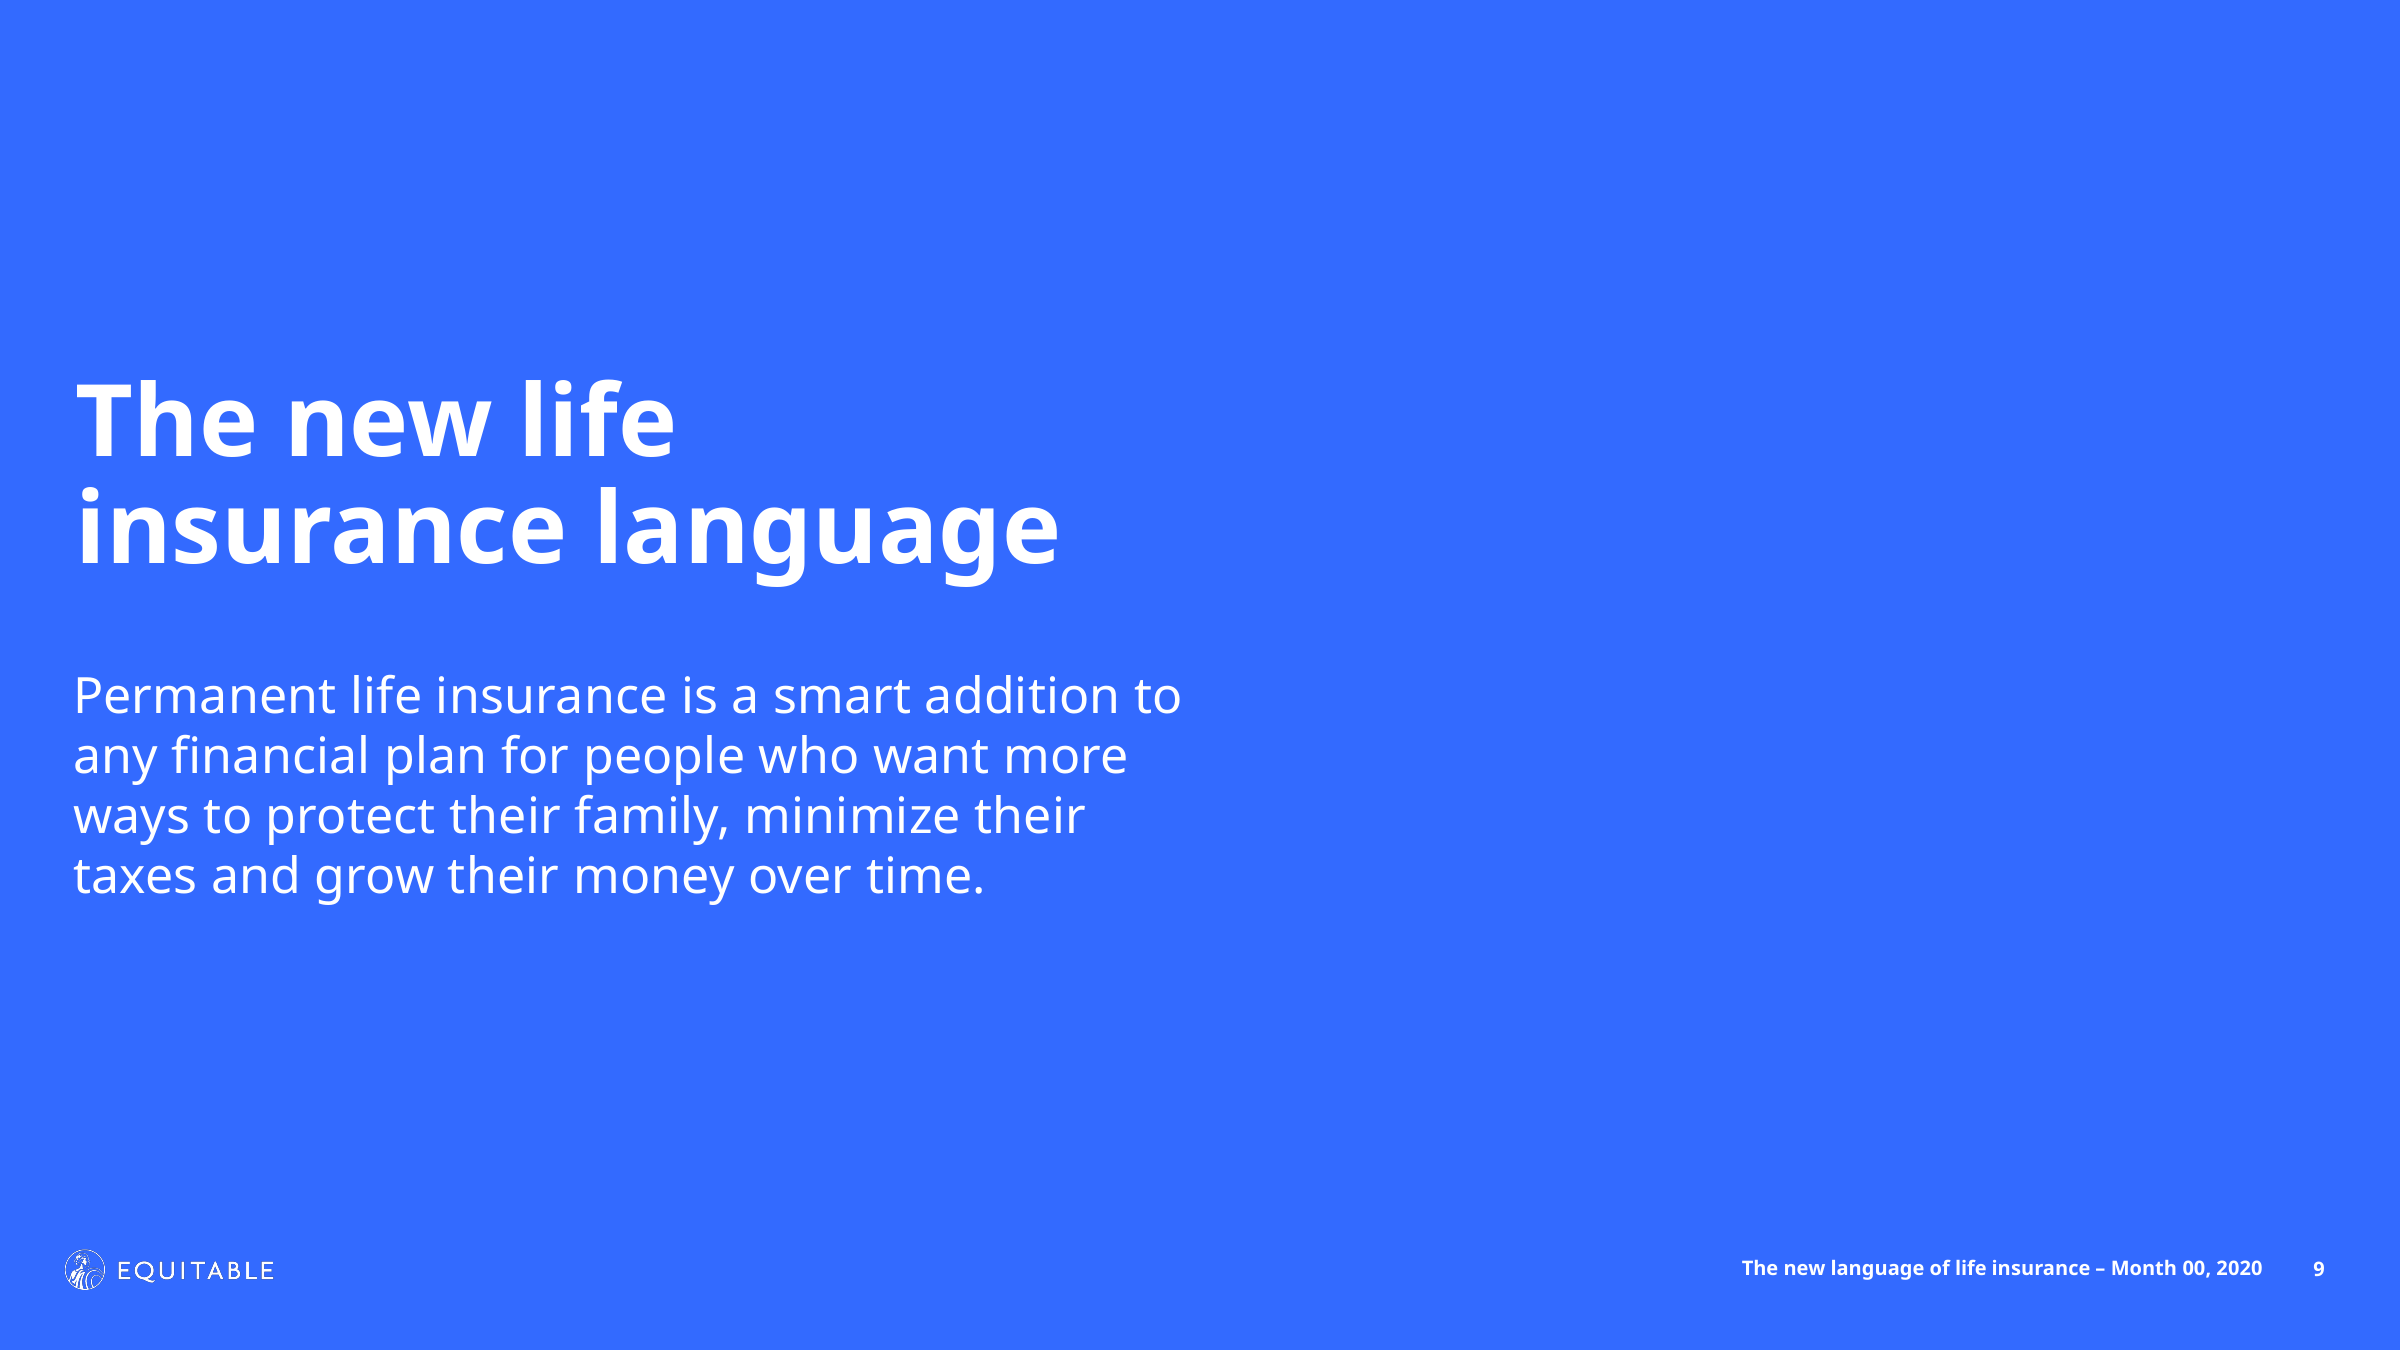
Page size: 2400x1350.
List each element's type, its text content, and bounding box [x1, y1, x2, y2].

footer The new language of life insurance – Month 00, 2020 [1467, 1249, 2278, 1286]
list Permanent life insurance is a smart addition to any financial plan for people who want more ways to protect their family, minimize their taxes and grow their money over time. [58, 656, 1225, 894]
list The new life insurance language [61, 362, 1118, 618]
slide_number 9 [2278, 1248, 2340, 1278]
picture [59, 1243, 279, 1295]
